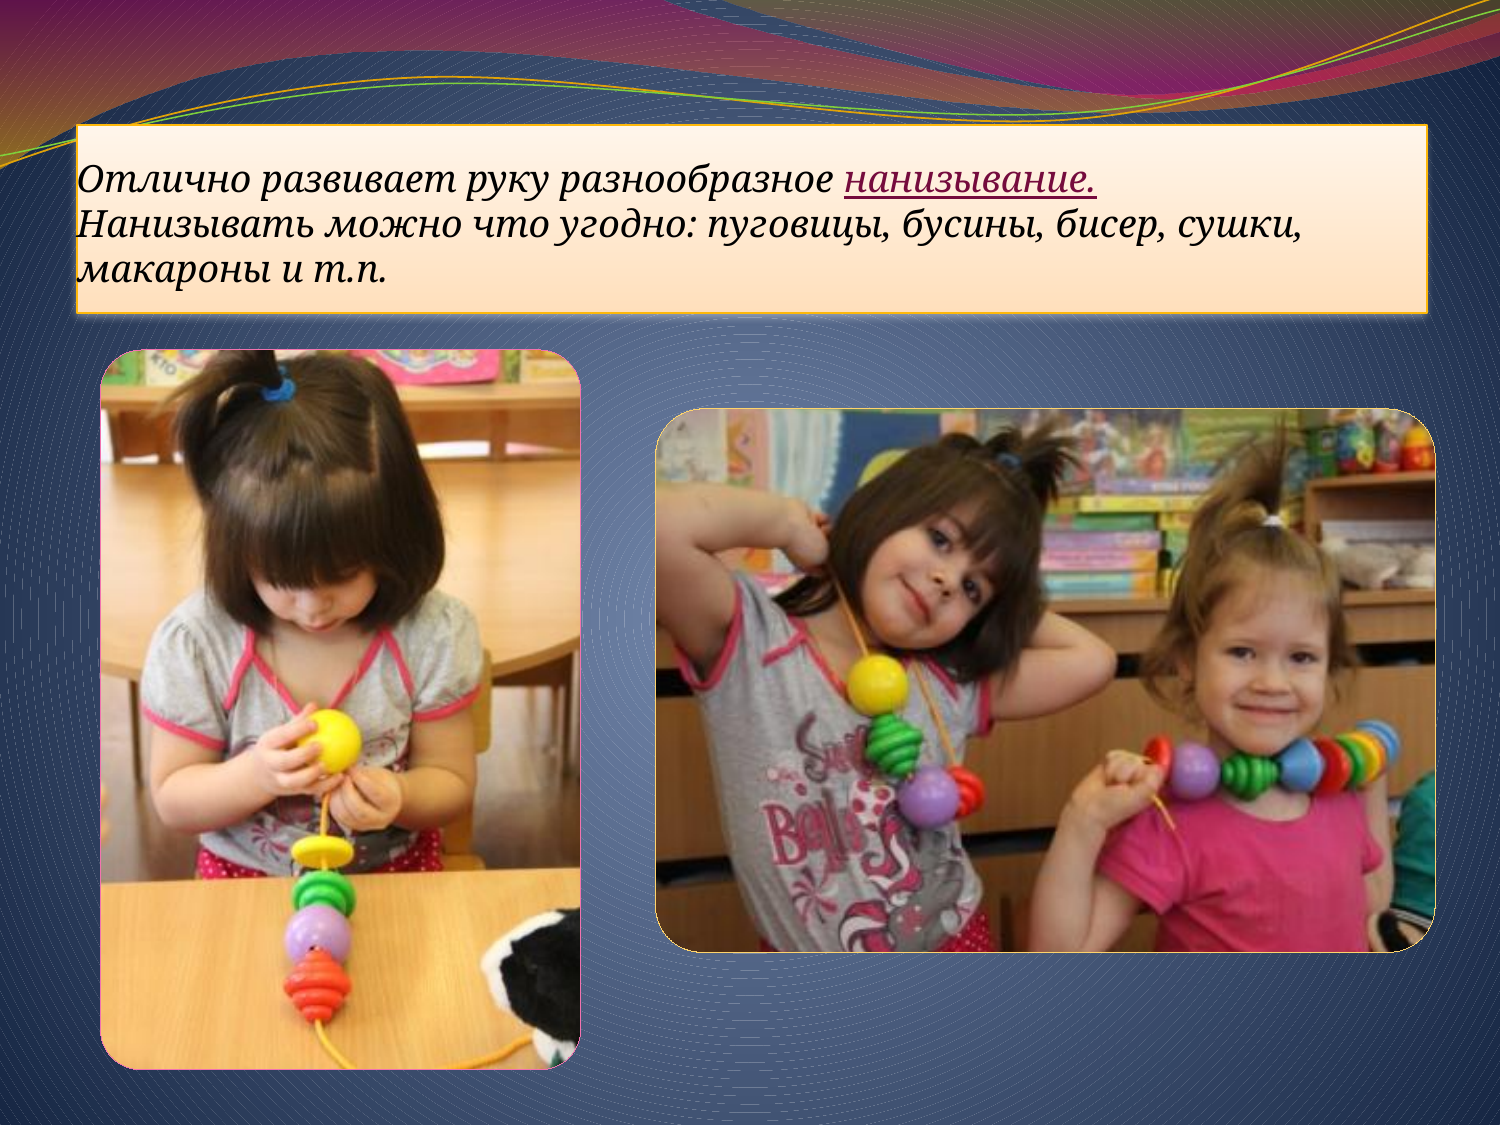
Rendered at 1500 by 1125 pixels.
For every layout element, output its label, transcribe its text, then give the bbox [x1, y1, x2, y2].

title Отлично развивает руку разнообразное нанизывание. Нанизывать можно что угодно: пуговицы, бусины, бисер, сушки, макароны и т.п. [76, 124, 1428, 314]
picture [655, 408, 1436, 953]
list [99, 349, 582, 1071]
